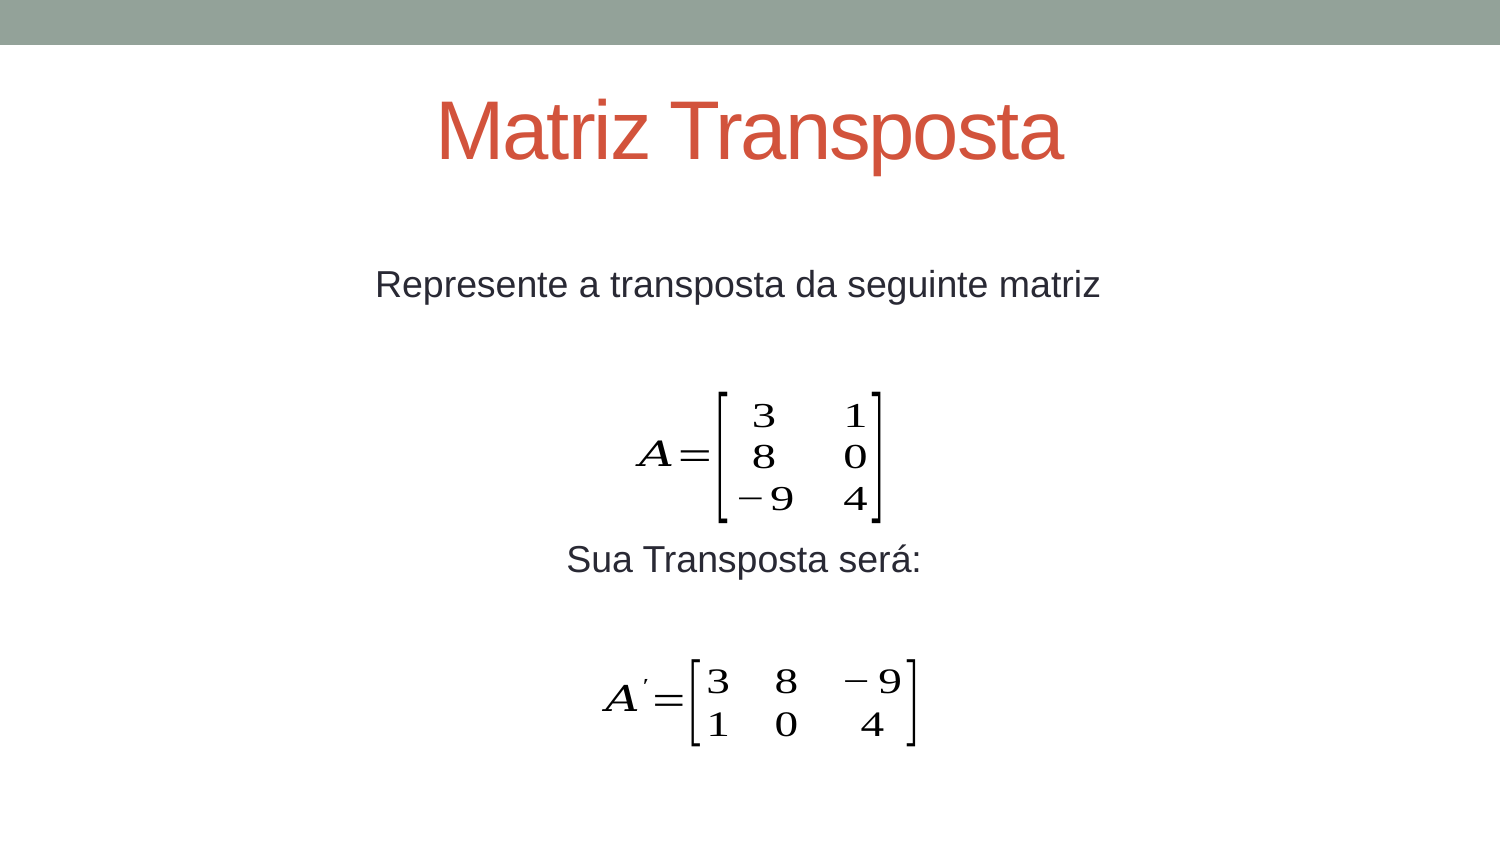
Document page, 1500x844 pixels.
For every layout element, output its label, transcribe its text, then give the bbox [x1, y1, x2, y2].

text_box Sua Transposta será: [29, 528, 1459, 588]
title Matriz Transposta [75, 65, 1425, 188]
text_box Represente a transposta da seguinte matriz [112, 252, 1365, 313]
